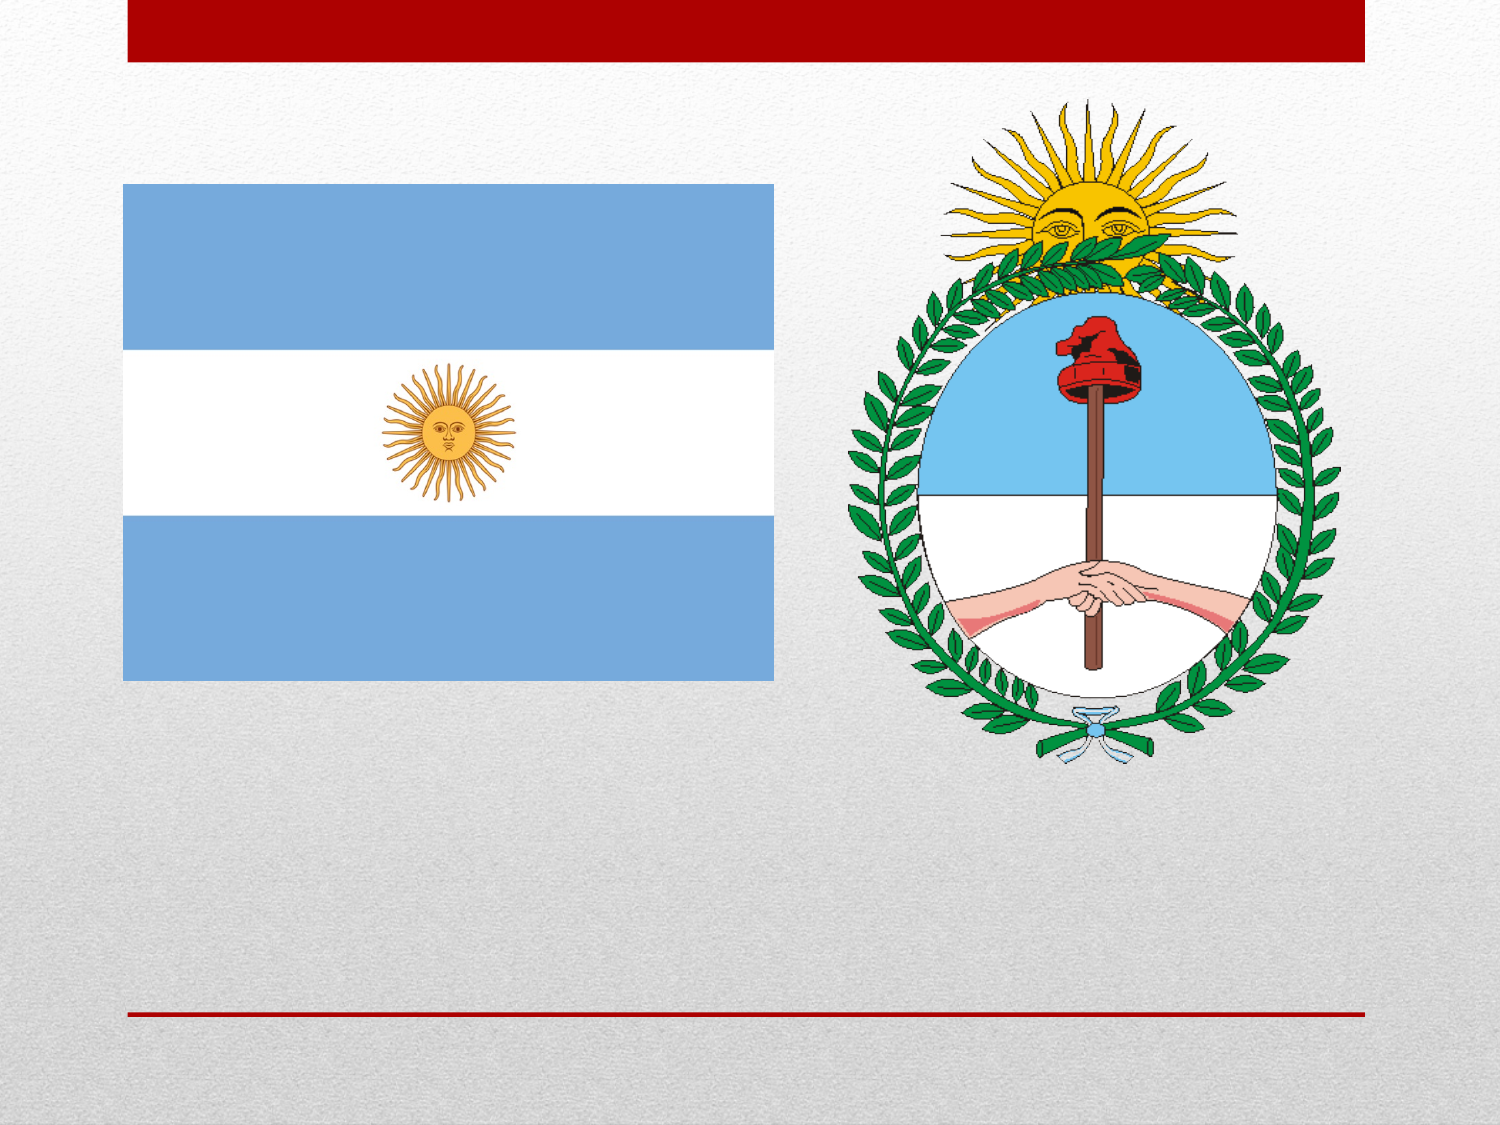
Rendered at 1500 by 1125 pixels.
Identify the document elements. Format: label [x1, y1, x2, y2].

list [847, 99, 1342, 764]
list [123, 183, 775, 682]
